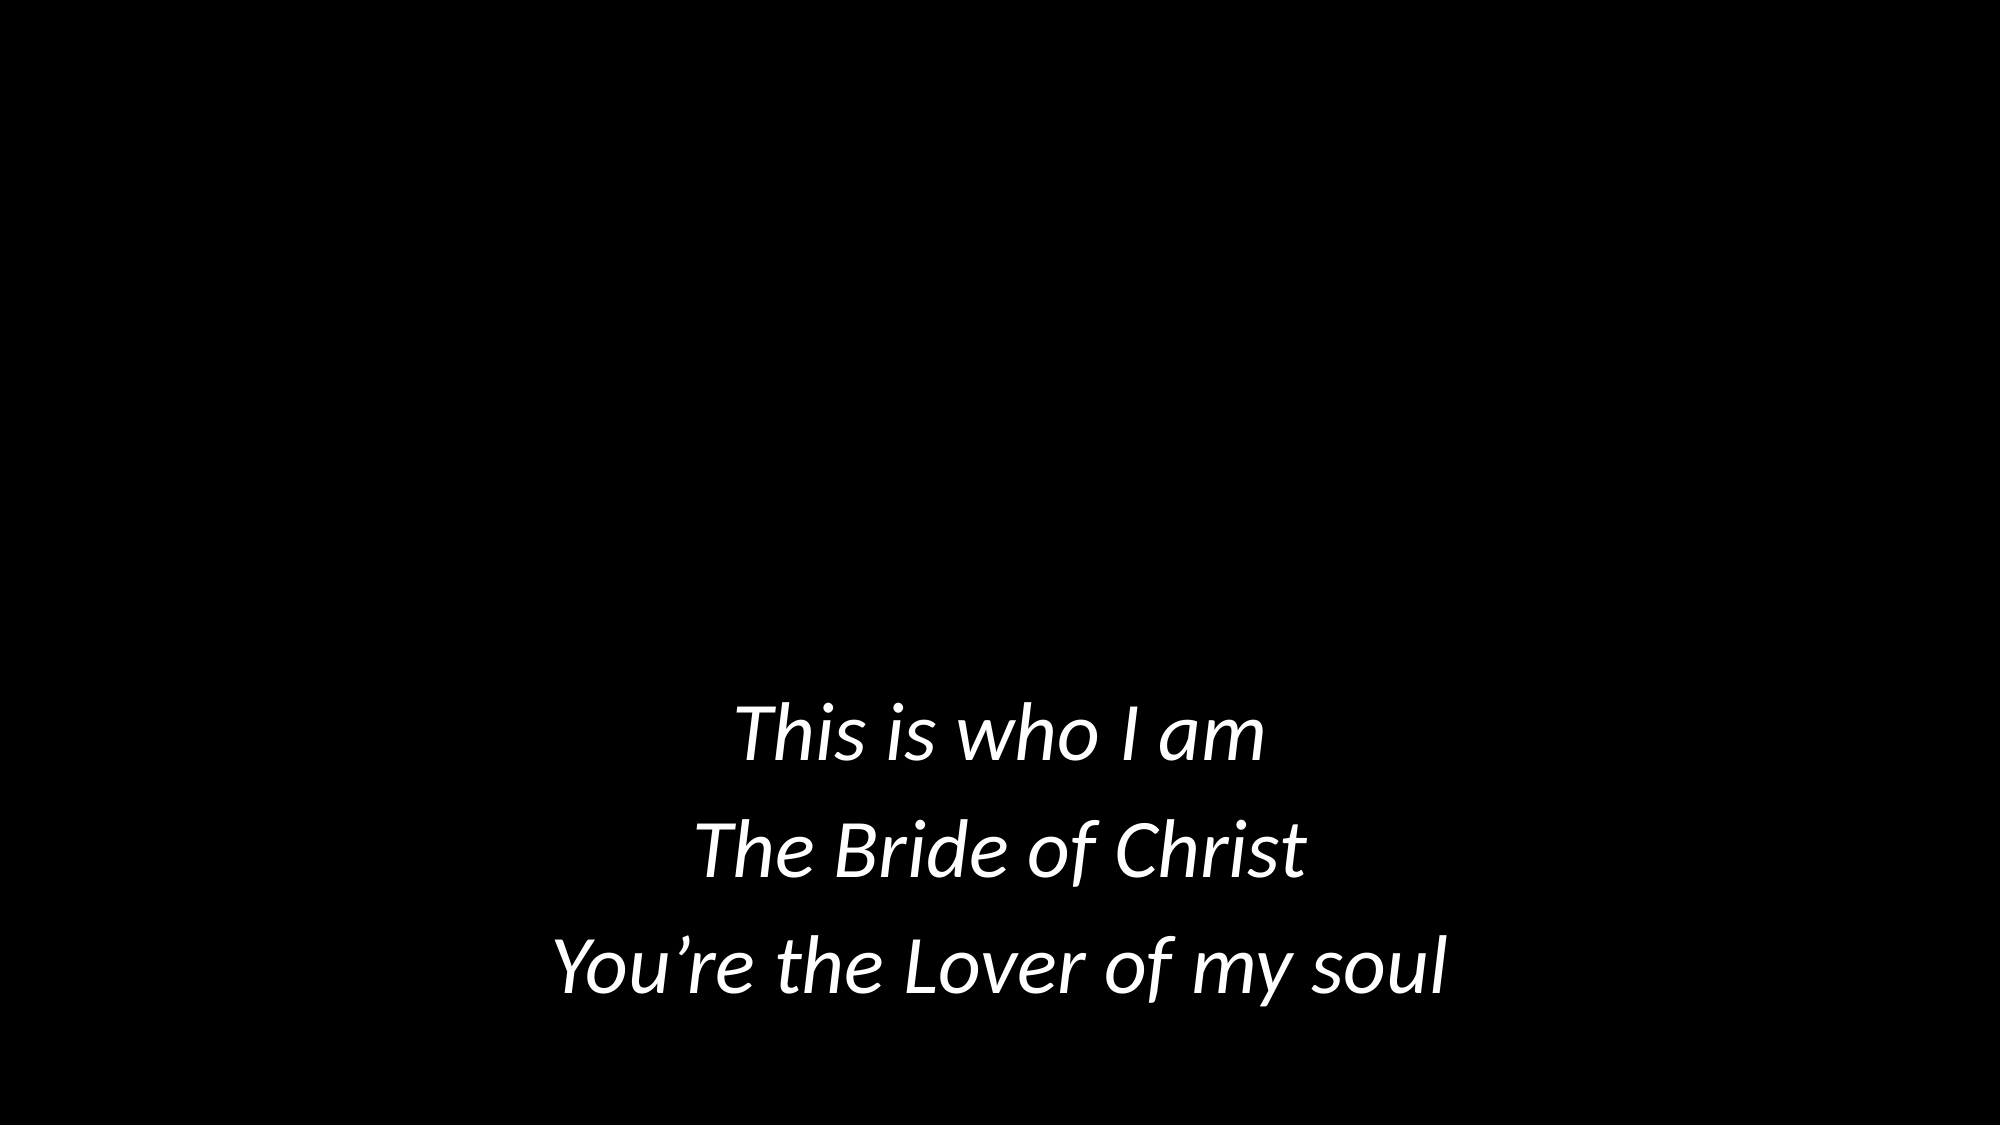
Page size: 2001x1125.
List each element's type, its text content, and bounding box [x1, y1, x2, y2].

subtitle This is who I am The Bride of Christ You’re the Lover of my soul [0, 562, 2000, 1125]
